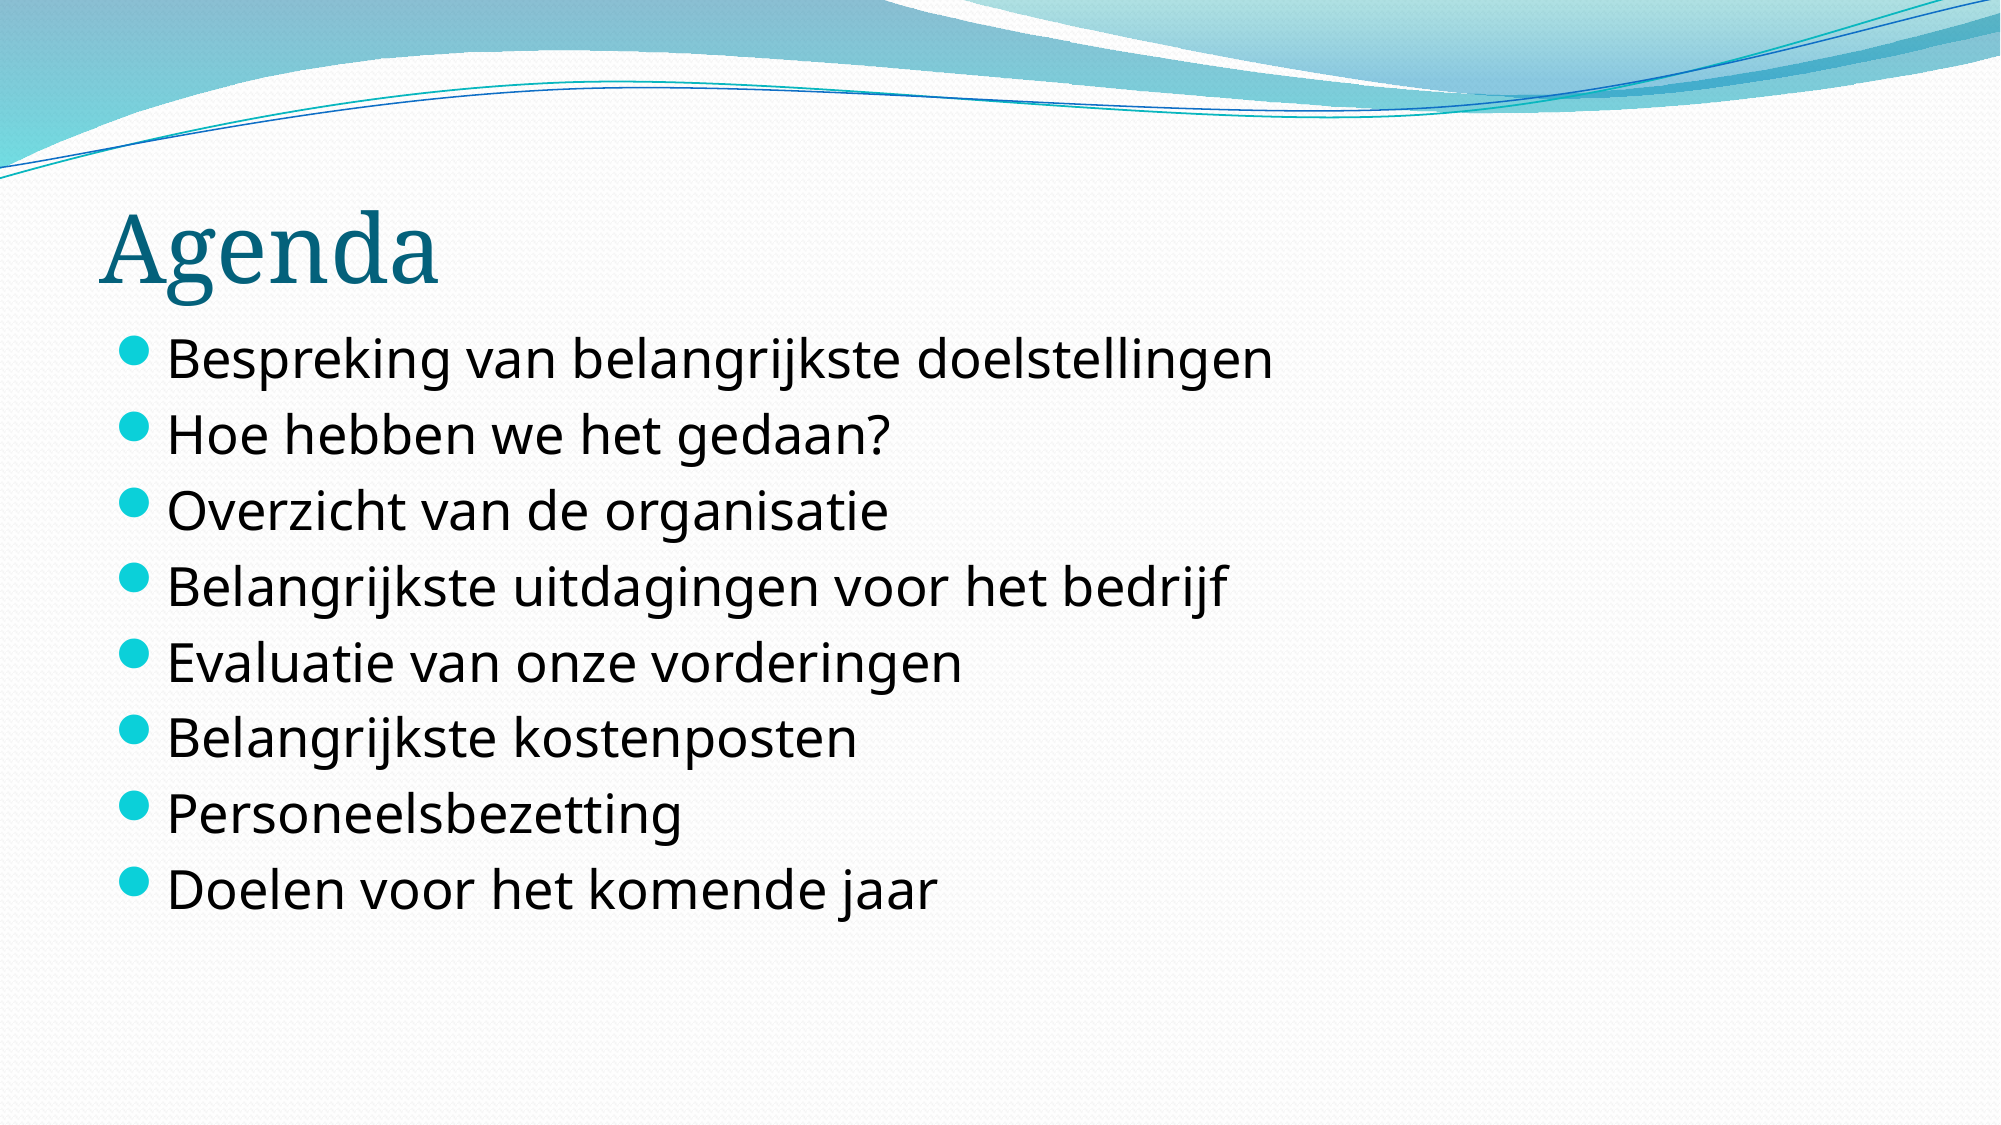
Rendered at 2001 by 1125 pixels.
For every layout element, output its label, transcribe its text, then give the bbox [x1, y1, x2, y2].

title Agenda [99, 115, 1900, 303]
list Bespreking van belangrijkste doelstellingen Hoe hebben we het gedaan? Overzicht van de organisatie Belangrijkste uitdagingen voor het bedrijf Evaluatie van onze vorderingen Belangrijkste kostenposten Personeelsbezetting Doelen voor het komende jaar [99, 317, 1900, 1038]
